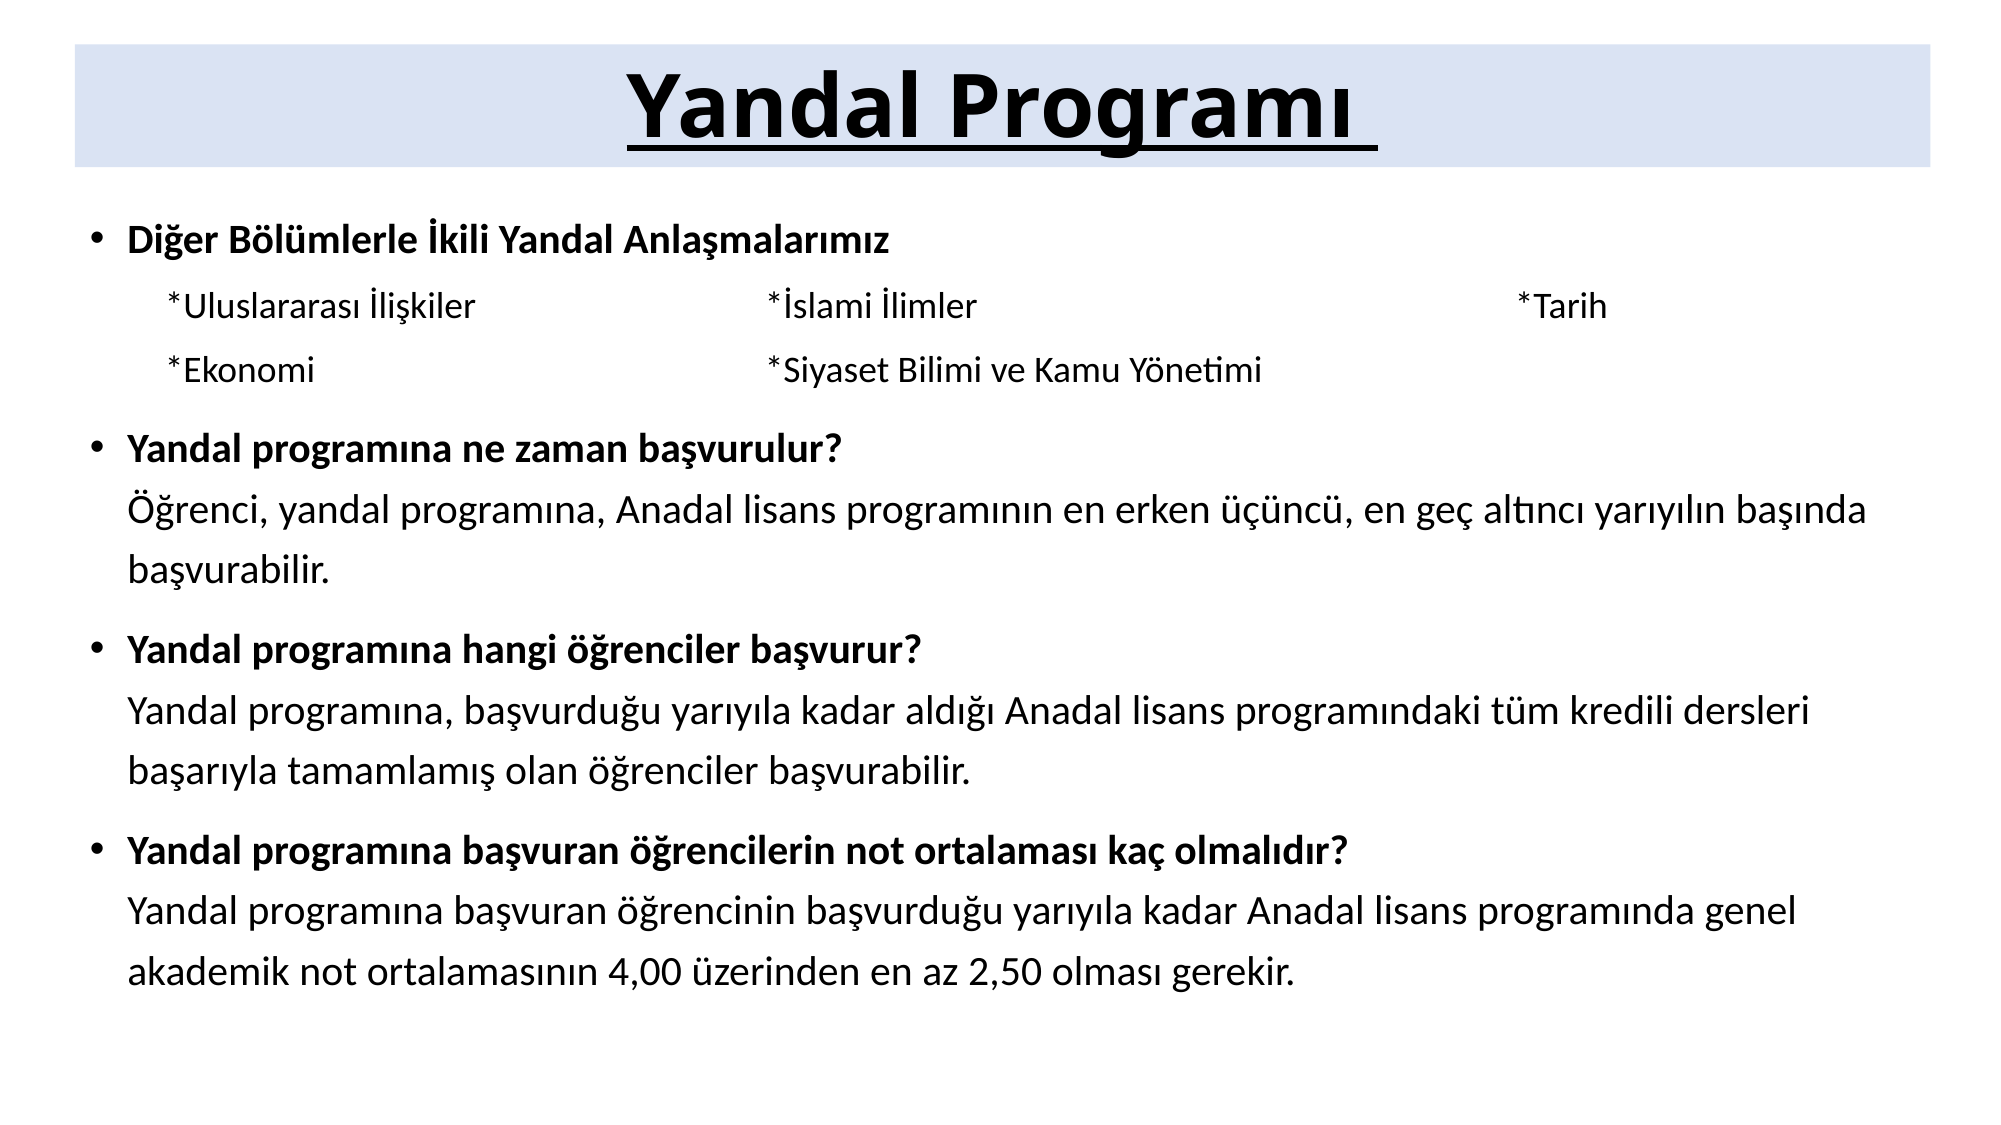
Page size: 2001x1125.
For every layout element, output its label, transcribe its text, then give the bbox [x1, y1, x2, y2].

title Yandal Programı [74, 44, 1931, 168]
list Diğer Bölümlerle İkili Yandal Anlaşmalarımız *Uluslararası İlişkiler *İslami İlimler *Tarih *Ekonomi *Siyaset Bilimi ve Kamu Yönetimi Yandal programına ne zaman başvurulur? Öğrenci, yandal programına, Anadal lisans programının en erken üçüncü, en geç altıncı yarıyılın başında başvurabilir. Yandal programına hangi öğrenciler başvurur? Yandal programına, başvurduğu yarıyıla kadar aldığı Anadal lisans programındaki tüm kredili dersleri başarıyla tamamlamış olan öğrenciler başvurabilir. Yandal programına başvuran öğrencilerin not ortalaması kaç olmalıdır? Yandal programına başvuran öğrencinin başvurduğu yarıyıla kadar Anadal lisans programında genel akademik not ortalamasının 4,00 üzerinden en az 2,50 olması gerekir. [74, 194, 1984, 1052]
